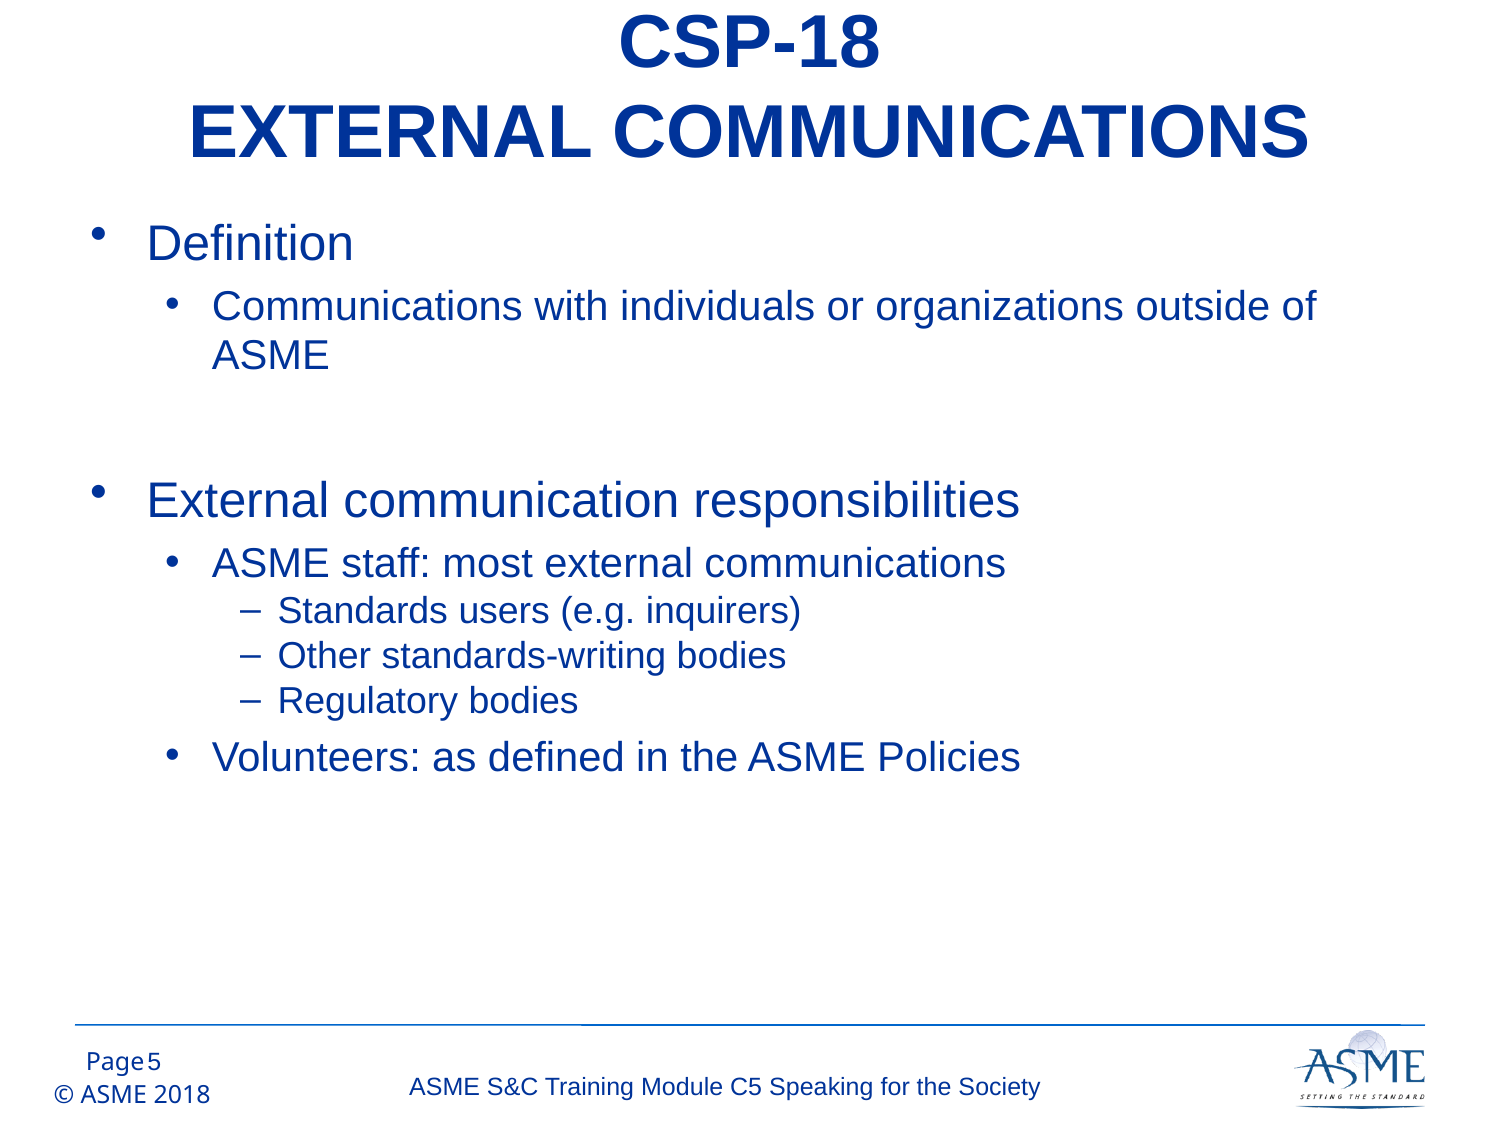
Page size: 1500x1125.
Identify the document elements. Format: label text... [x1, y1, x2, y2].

title CSP-18 EXTERNAL COMMUNICATIONS [37, 45, 1463, 121]
slide_number 4 [132, 1037, 204, 1073]
picture [1294, 1030, 1425, 1109]
list Definition Communications with individuals or organizations outside of ASME External communication responsibilities ASME staff: most external communications Standards users (e.g. inquirers) Other standards-writing bodies Regulatory bodies Volunteers: as defined in the ASME Policies [75, 195, 1425, 990]
footer ASME S&C Training Module C5 Speaking for the Society [229, 1062, 1230, 1103]
